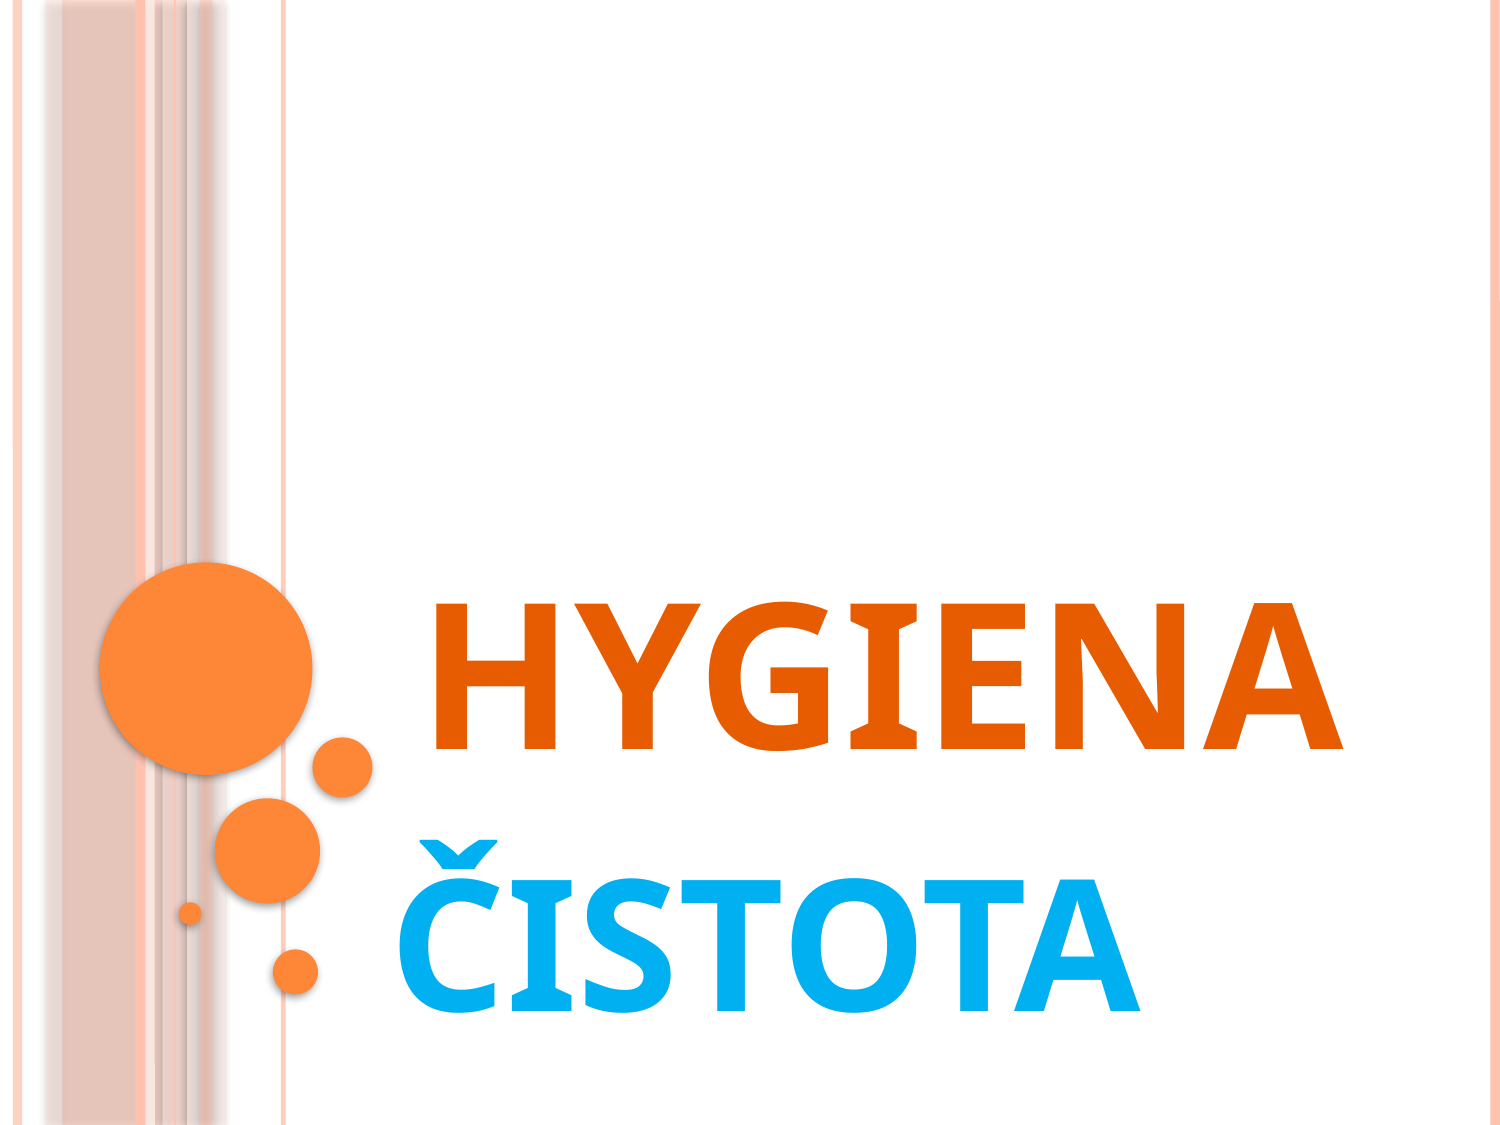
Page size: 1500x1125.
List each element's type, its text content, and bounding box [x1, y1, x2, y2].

subtitle ČISTOTA [375, 820, 1388, 1046]
title Hygiena [375, 512, 1388, 820]
